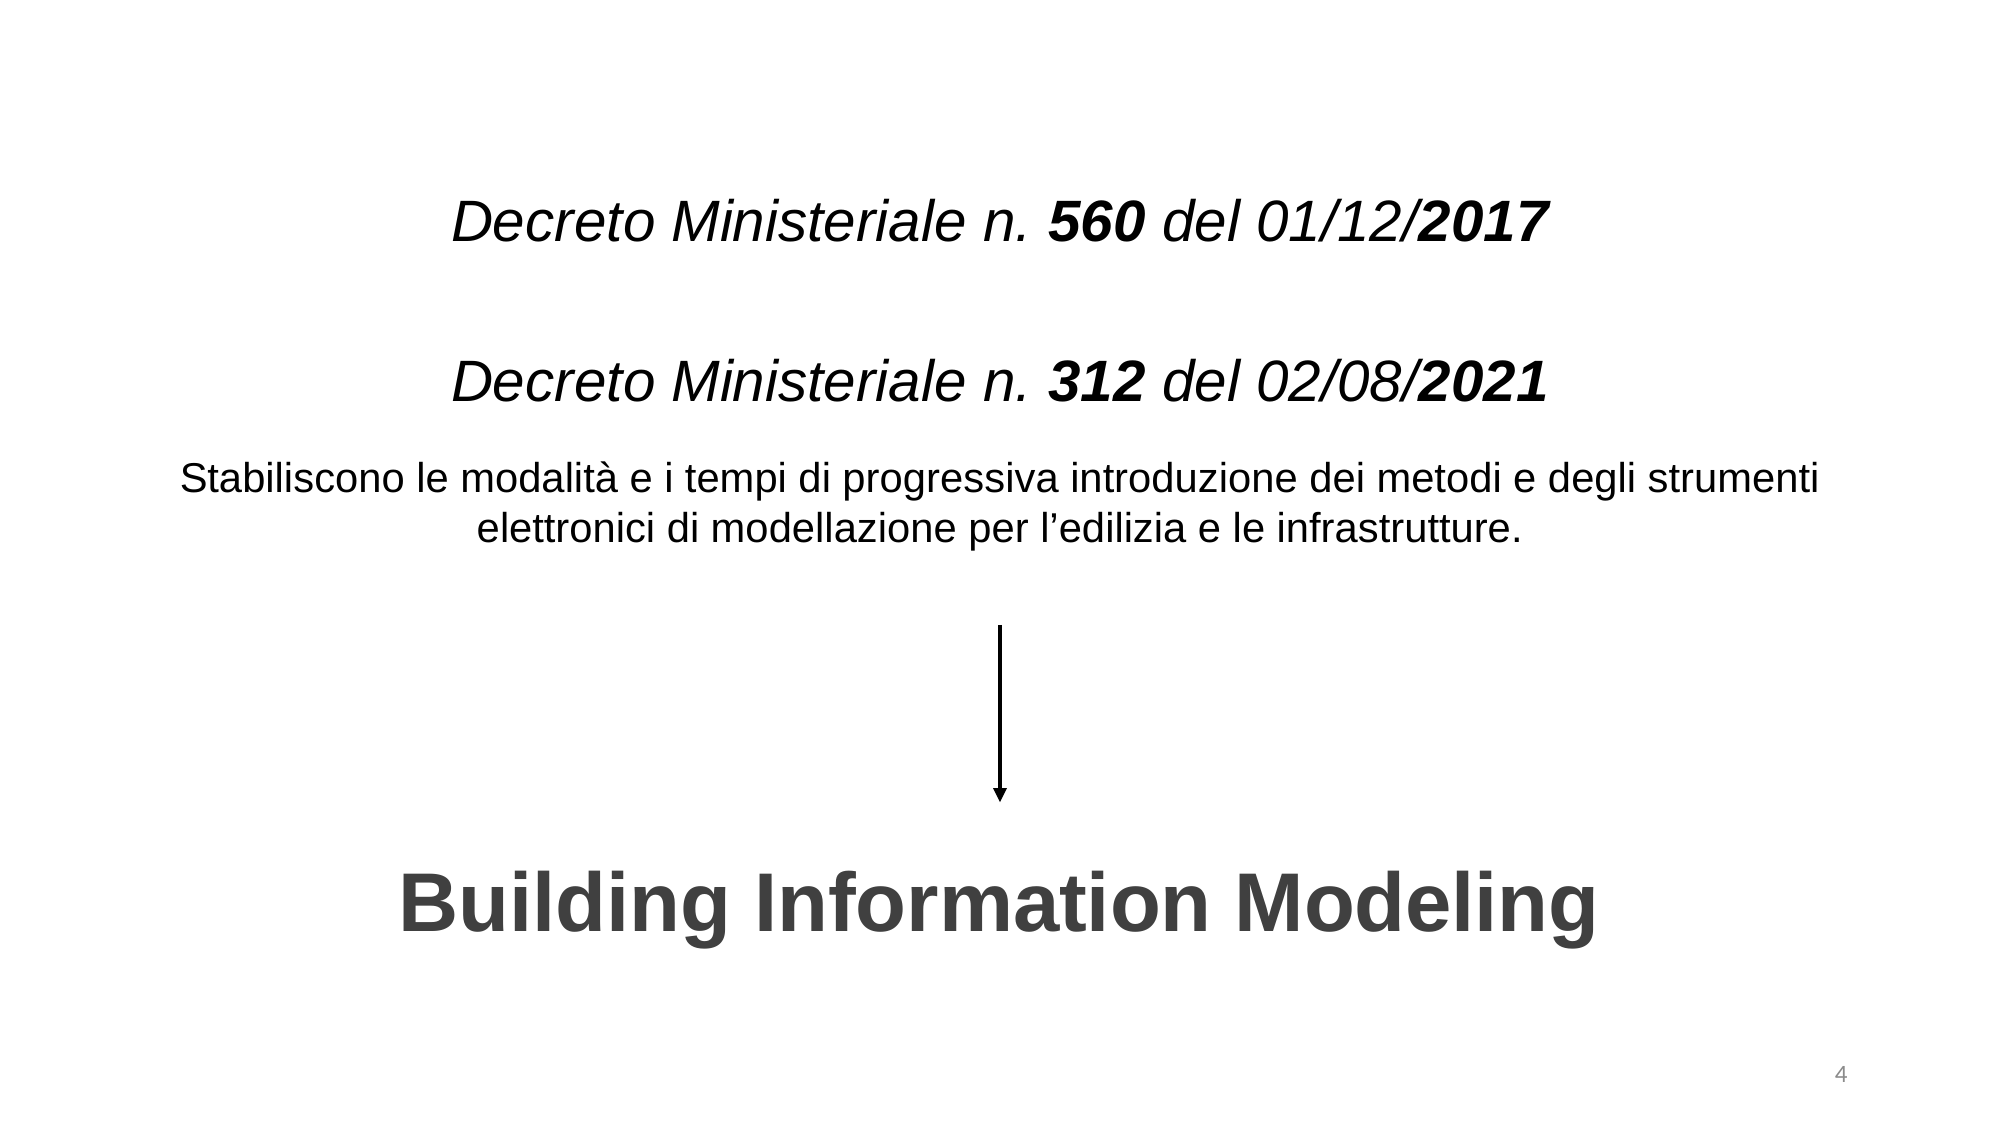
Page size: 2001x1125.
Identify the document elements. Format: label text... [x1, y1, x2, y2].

slide_number 4 [1412, 1042, 1863, 1103]
list Decreto Ministeriale n. 560 del 01/12/2017 Decreto Ministeriale n. 312 del 02/08/2021 Stabiliscono le modalità e i tempi di progressiva introduzione dei metodi e degli strumenti elettronici di modellazione per l’edilizia e le infrastrutture. [137, 105, 1863, 366]
text_box [137, 366, 1863, 649]
text_box Building Information Modeling [384, 825, 1616, 956]
